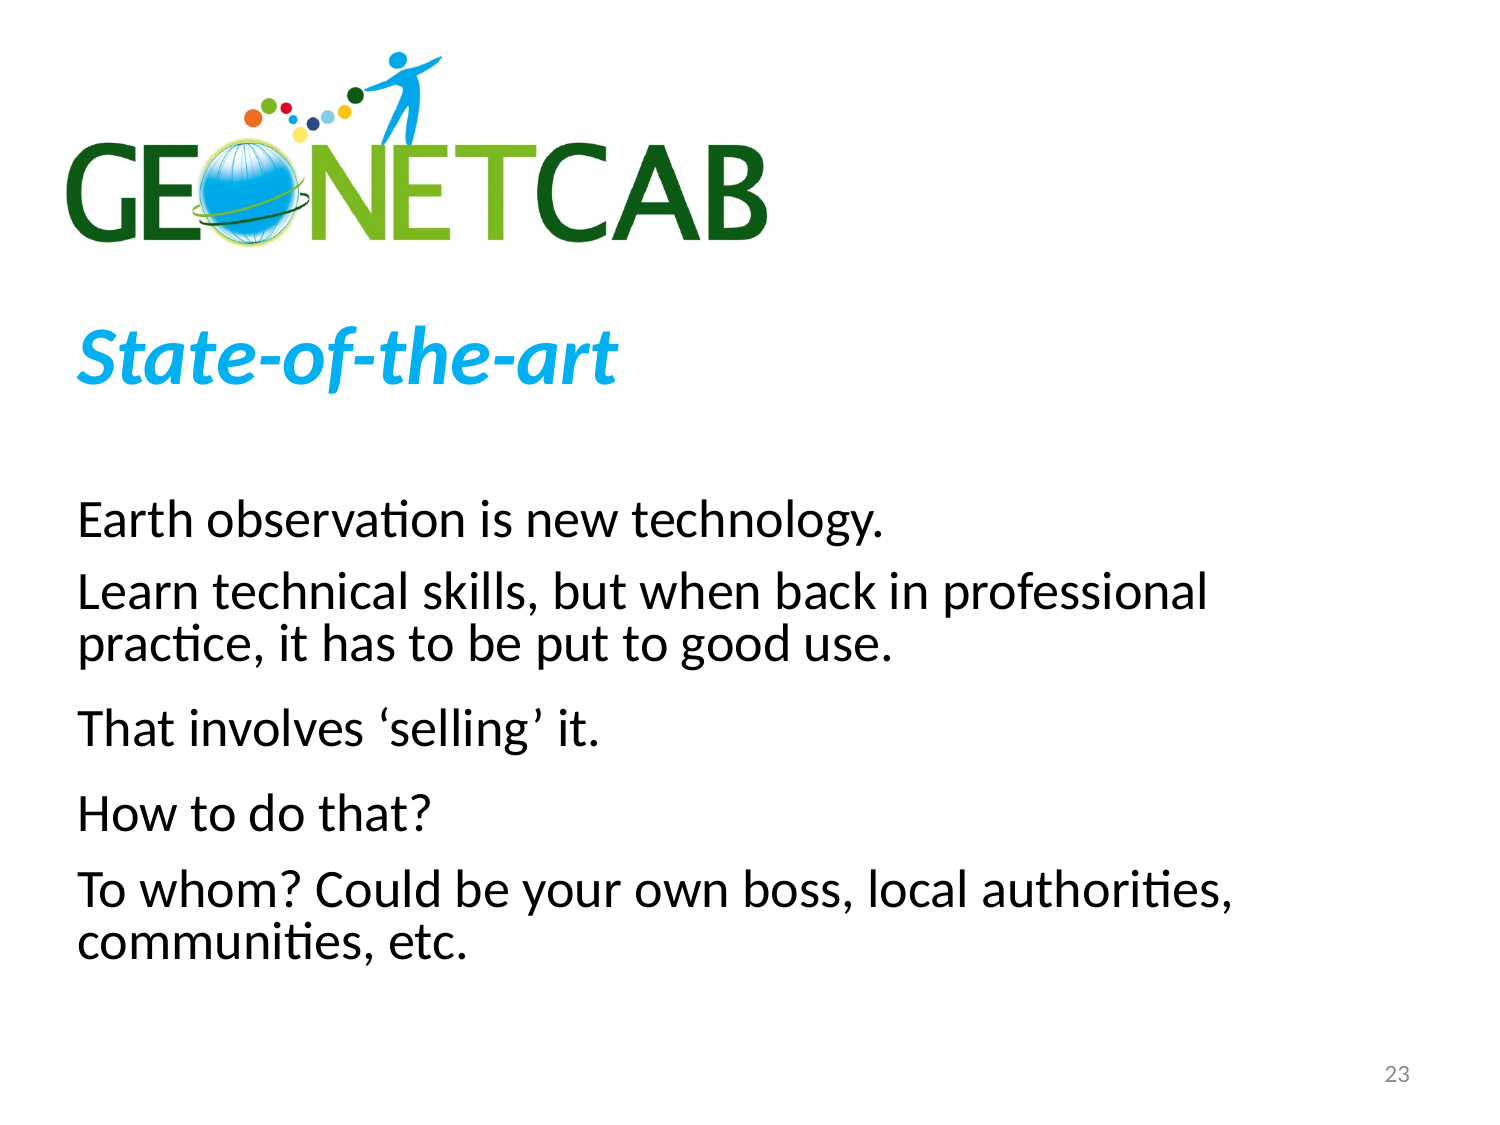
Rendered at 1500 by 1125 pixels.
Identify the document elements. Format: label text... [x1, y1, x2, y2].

title State-of-the-art [62, 262, 1350, 440]
picture [62, 49, 771, 266]
slide_number 23 [1074, 1042, 1425, 1103]
list Earth observation is new technology. Learn technical skills, but when back in professional practice, it has to be put to good use. That involves ‘selling’ it. How to do that? To whom? Could be your own boss, local authorities, communities, etc. [62, 475, 1409, 1125]
